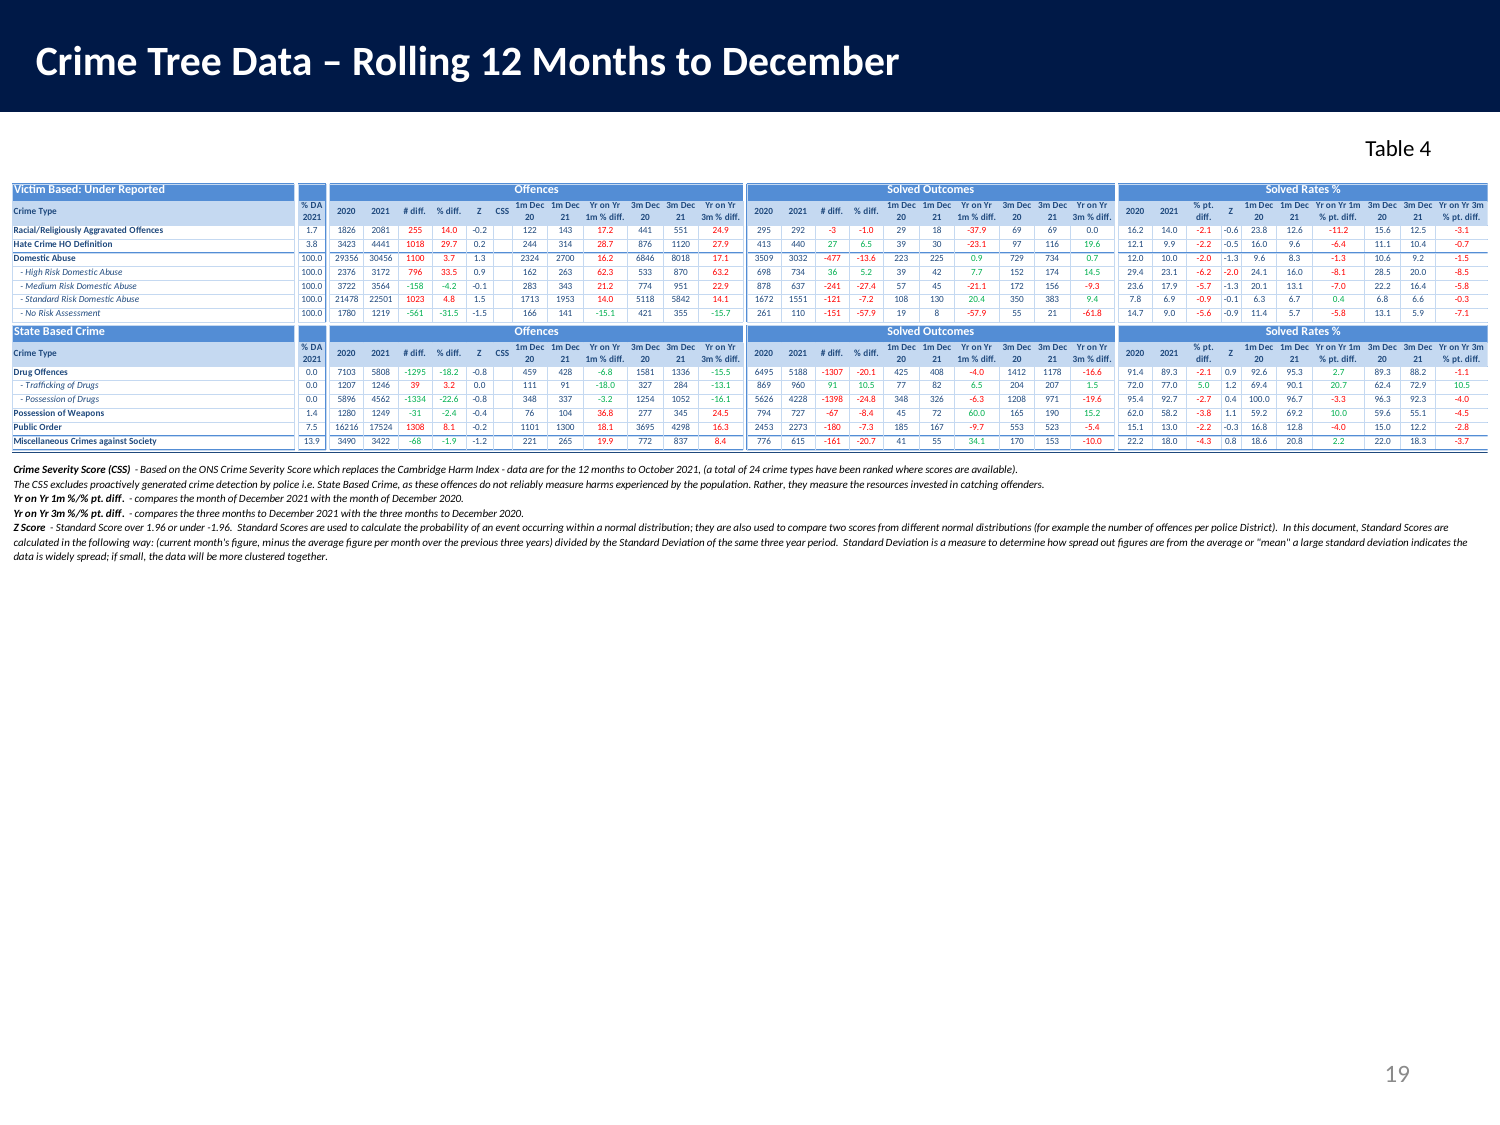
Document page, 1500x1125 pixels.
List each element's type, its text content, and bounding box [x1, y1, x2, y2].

picture [11, 183, 1489, 567]
slide_number 19 [1074, 1042, 1425, 1103]
text_box Table 4 [1297, 126, 1500, 169]
text_box [0, 0, 1500, 114]
text_box Crime Tree Data – Rolling 12 Months to December [21, 26, 925, 91]
